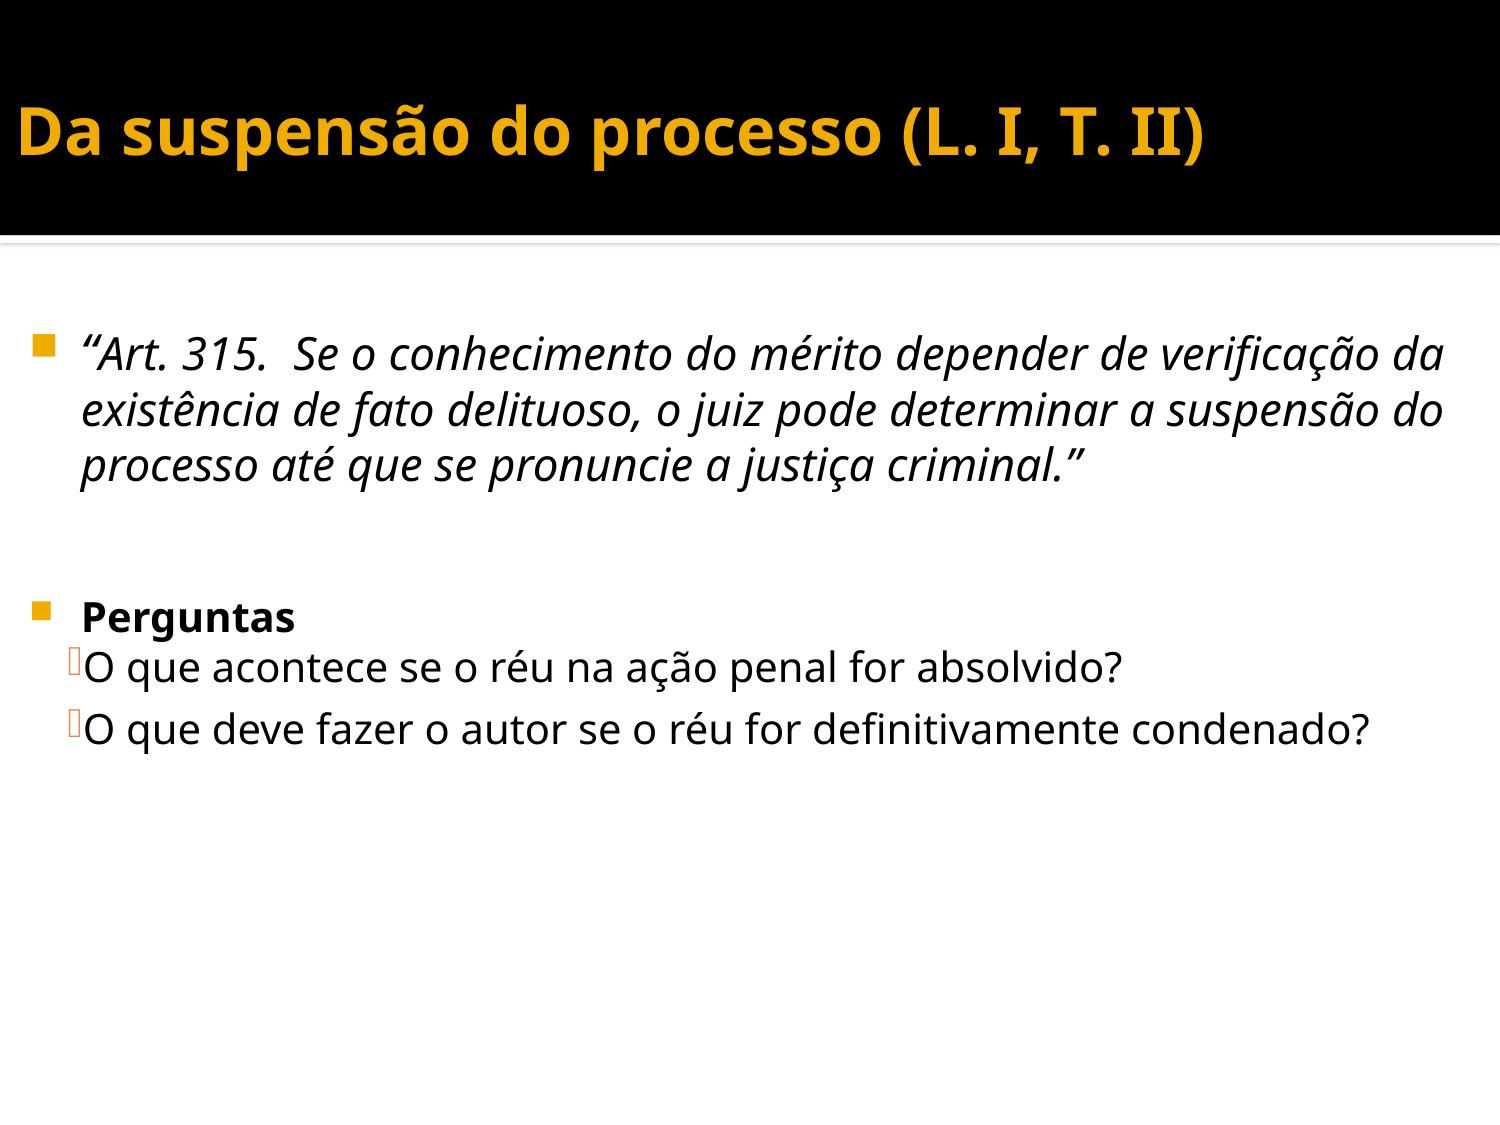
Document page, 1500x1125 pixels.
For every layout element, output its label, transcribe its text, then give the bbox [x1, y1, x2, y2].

list “Art. 315. Se o conhecimento do mérito depender de verificação da existência de fato delituoso, o juiz pode determinar a suspensão do processo até que se pronuncie a justiça criminal.” Perguntas O que acontece se o réu na ação penal for absolvido? O que deve fazer o autor se o réu for definitivamente condenado? [0, 247, 1500, 1098]
title Da suspensão do processo (L. I, T. II) [0, 25, 1425, 231]
